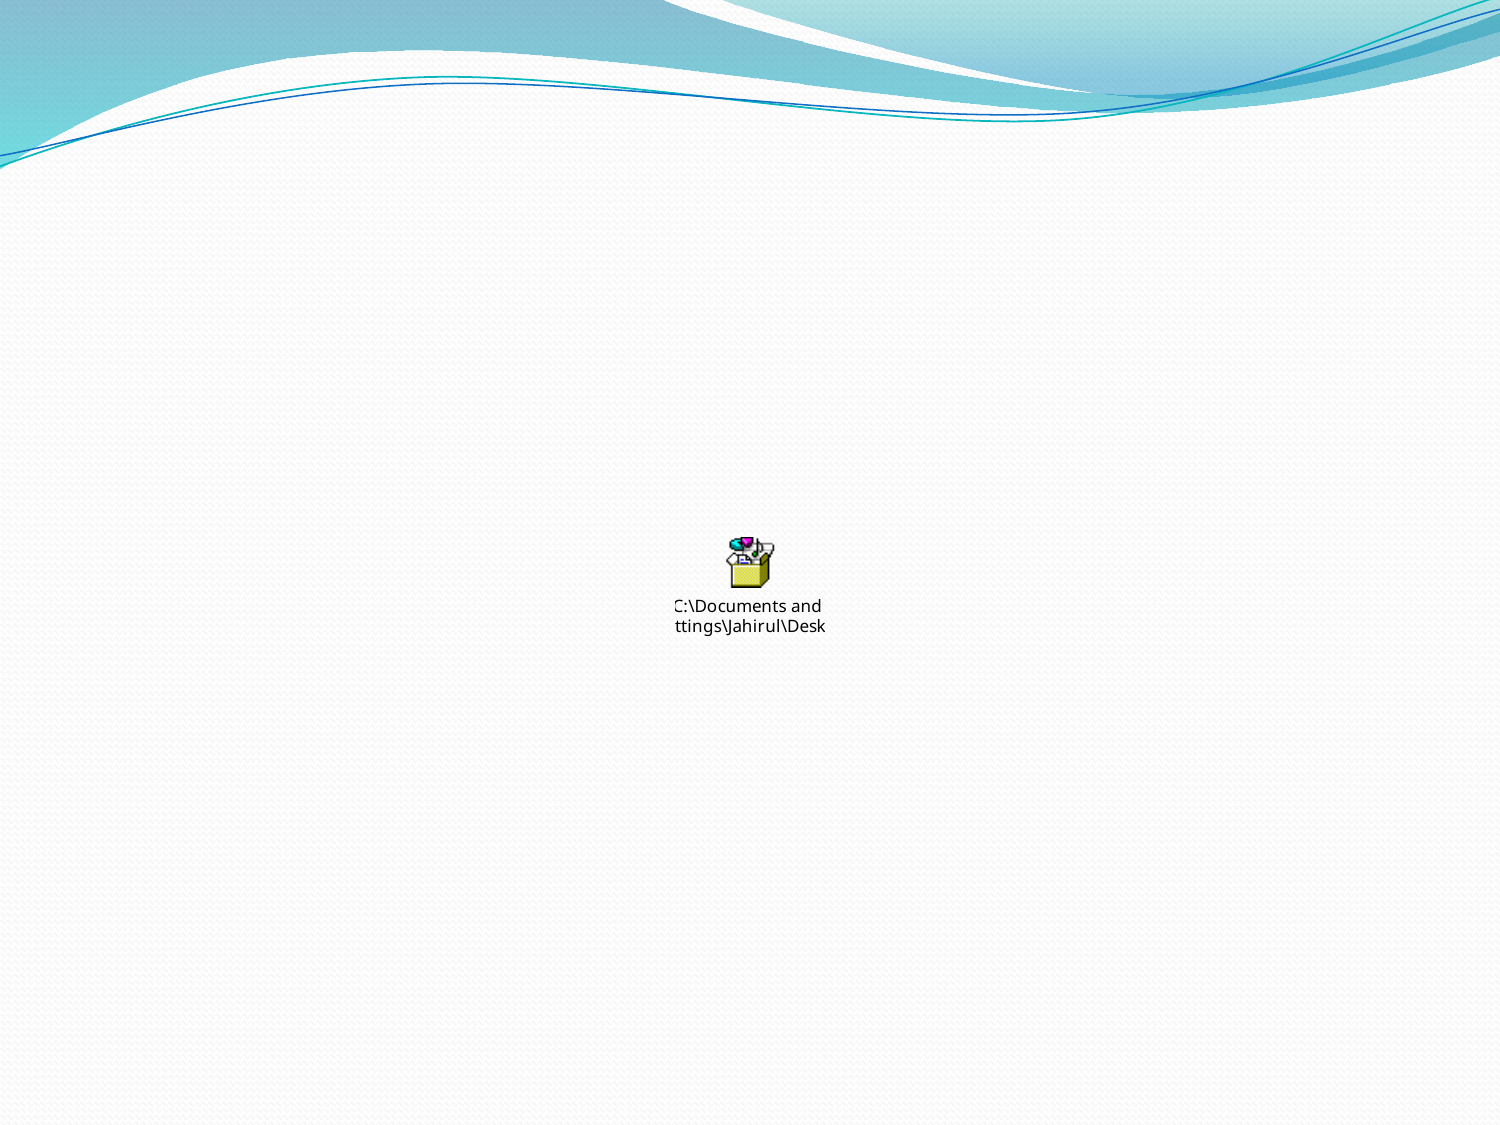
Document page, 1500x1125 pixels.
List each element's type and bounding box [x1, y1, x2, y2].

text_box [674, 537, 826, 655]
